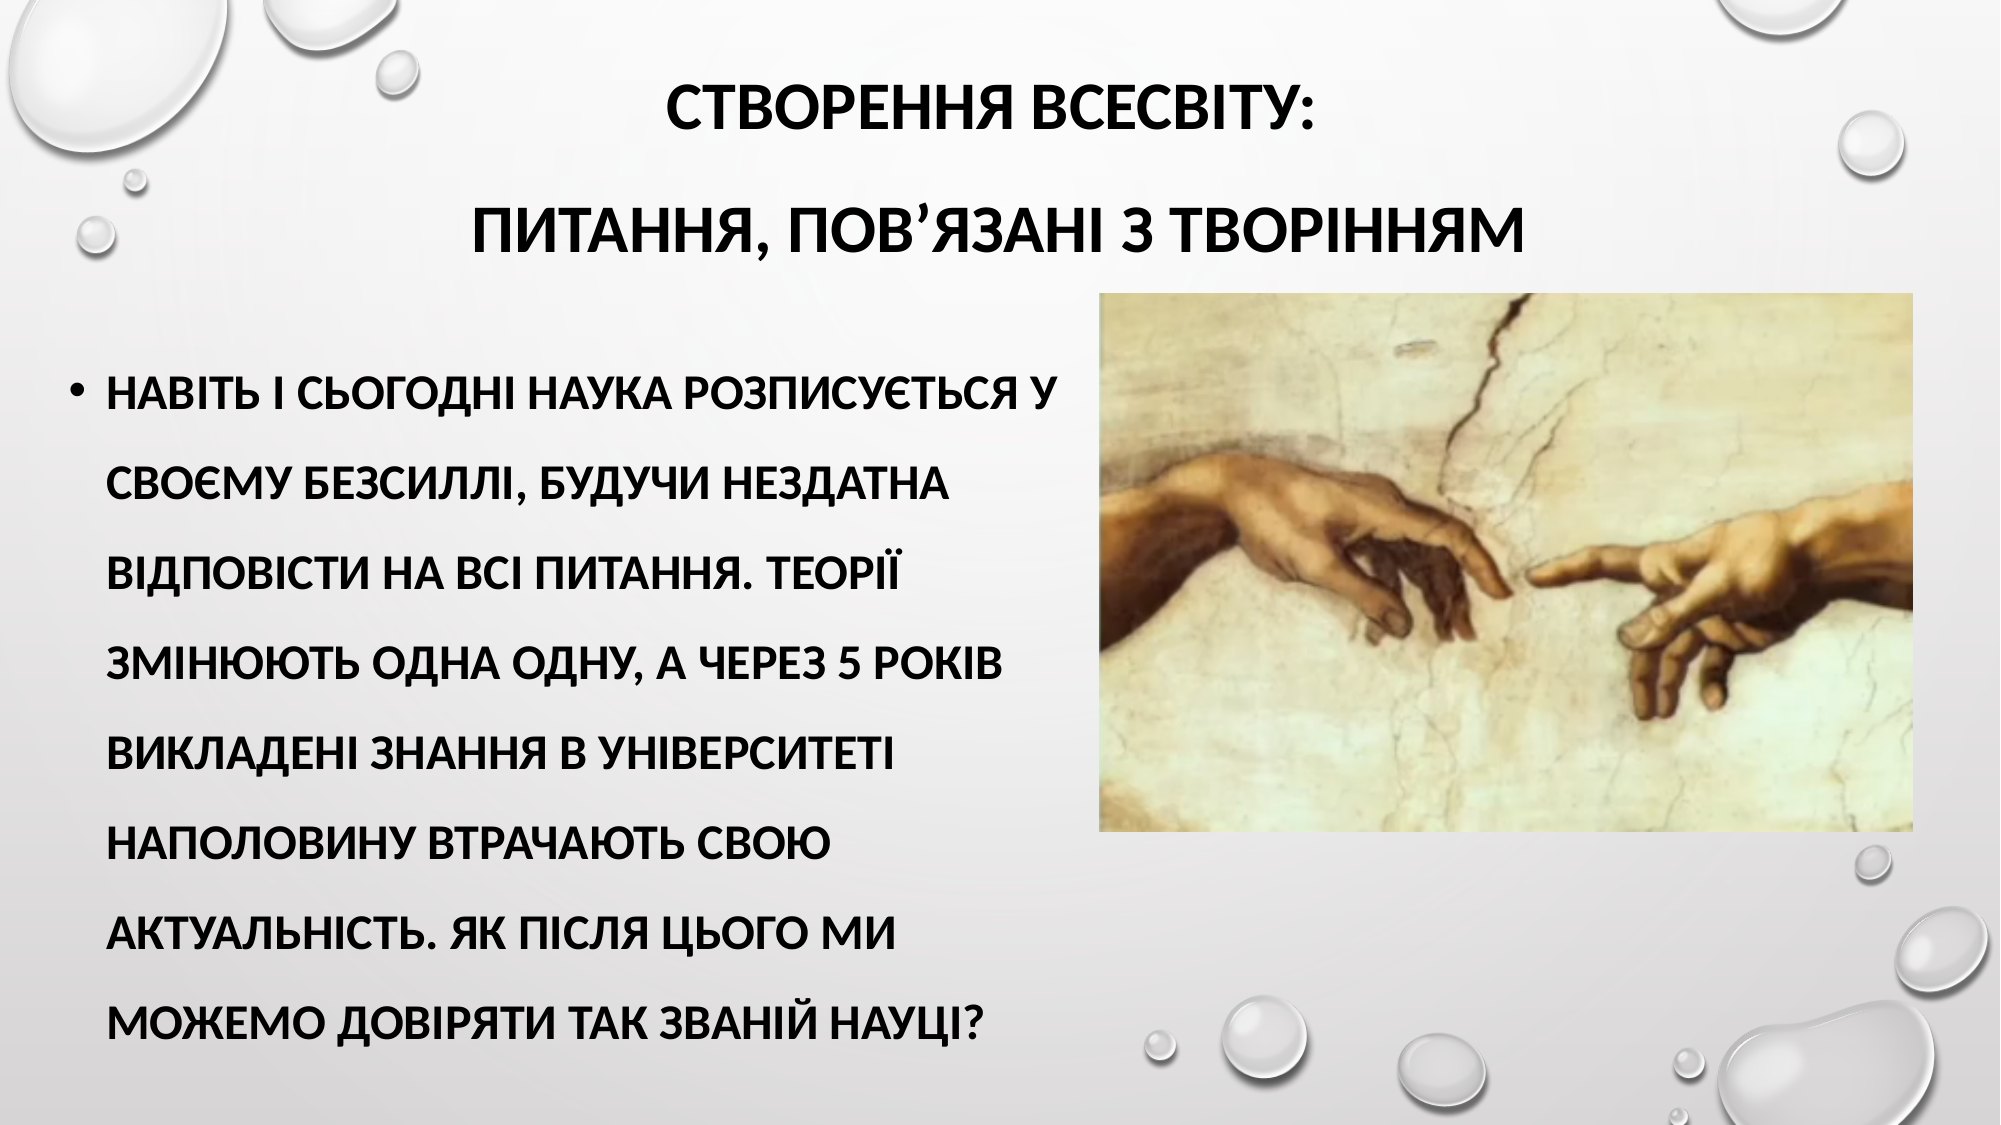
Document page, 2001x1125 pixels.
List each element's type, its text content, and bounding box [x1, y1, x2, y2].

list Навіть і сьогодні наука розписується у своєму безсиллі, будучи нездатна відповісти на всі питання. Теорії змінюють одна одну, а через 5 років викладені знання в університеті наполовину втрачають свою актуальність. Як після цього ми можемо довіряти так званій науці? [53, 321, 1079, 1125]
title Створення всесвіту: питання, пов’язані з творінням [113, 12, 1887, 275]
picture [0, 0, 2000, 1125]
